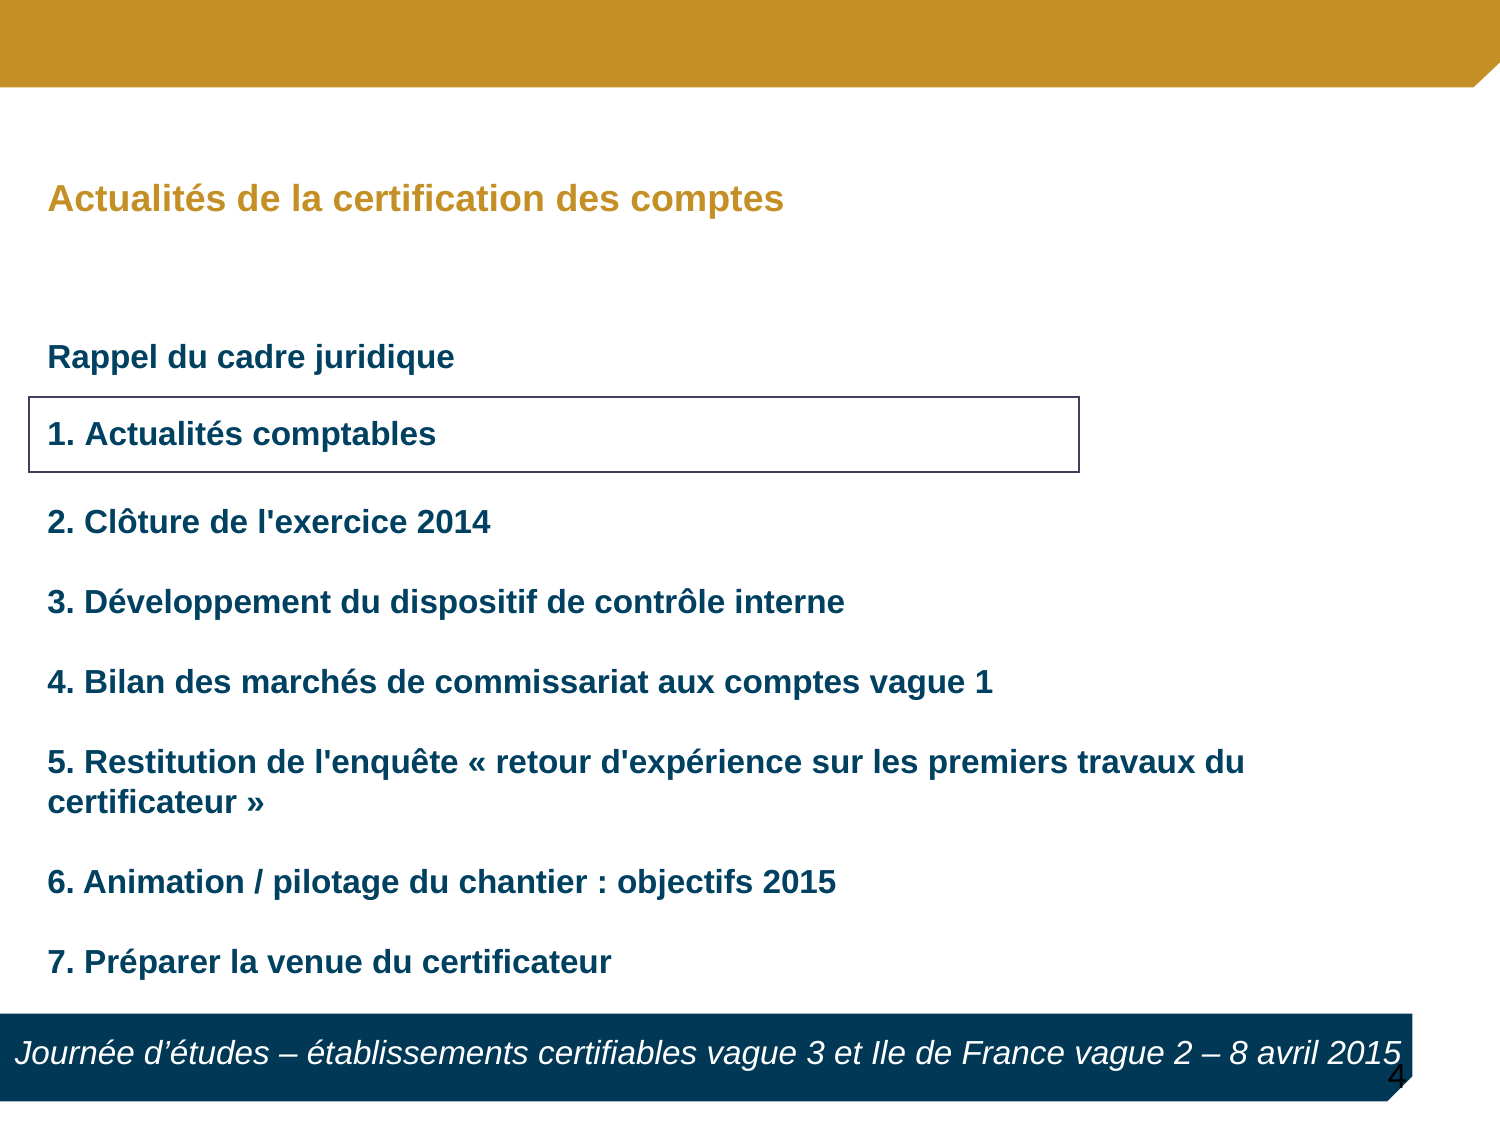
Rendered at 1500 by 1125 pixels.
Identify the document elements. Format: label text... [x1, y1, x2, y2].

text_box [29, 397, 1080, 473]
text_box Actualités de la certification des comptes Rappel du cadre juridique 1. Actualités comptables 2. Clôture de l'exercice 2014 3. Développement du dispositif de contrôle interne 4. Bilan des marchés de commissariat aux comptes vague 1 5. Restitution de l'enquête « retour d'expérience sur les premiers travaux du certificateur » 6. Animation / pilotage du chantier : objectifs 2015 7. Préparer la venue du certificateur [47, 174, 1367, 957]
